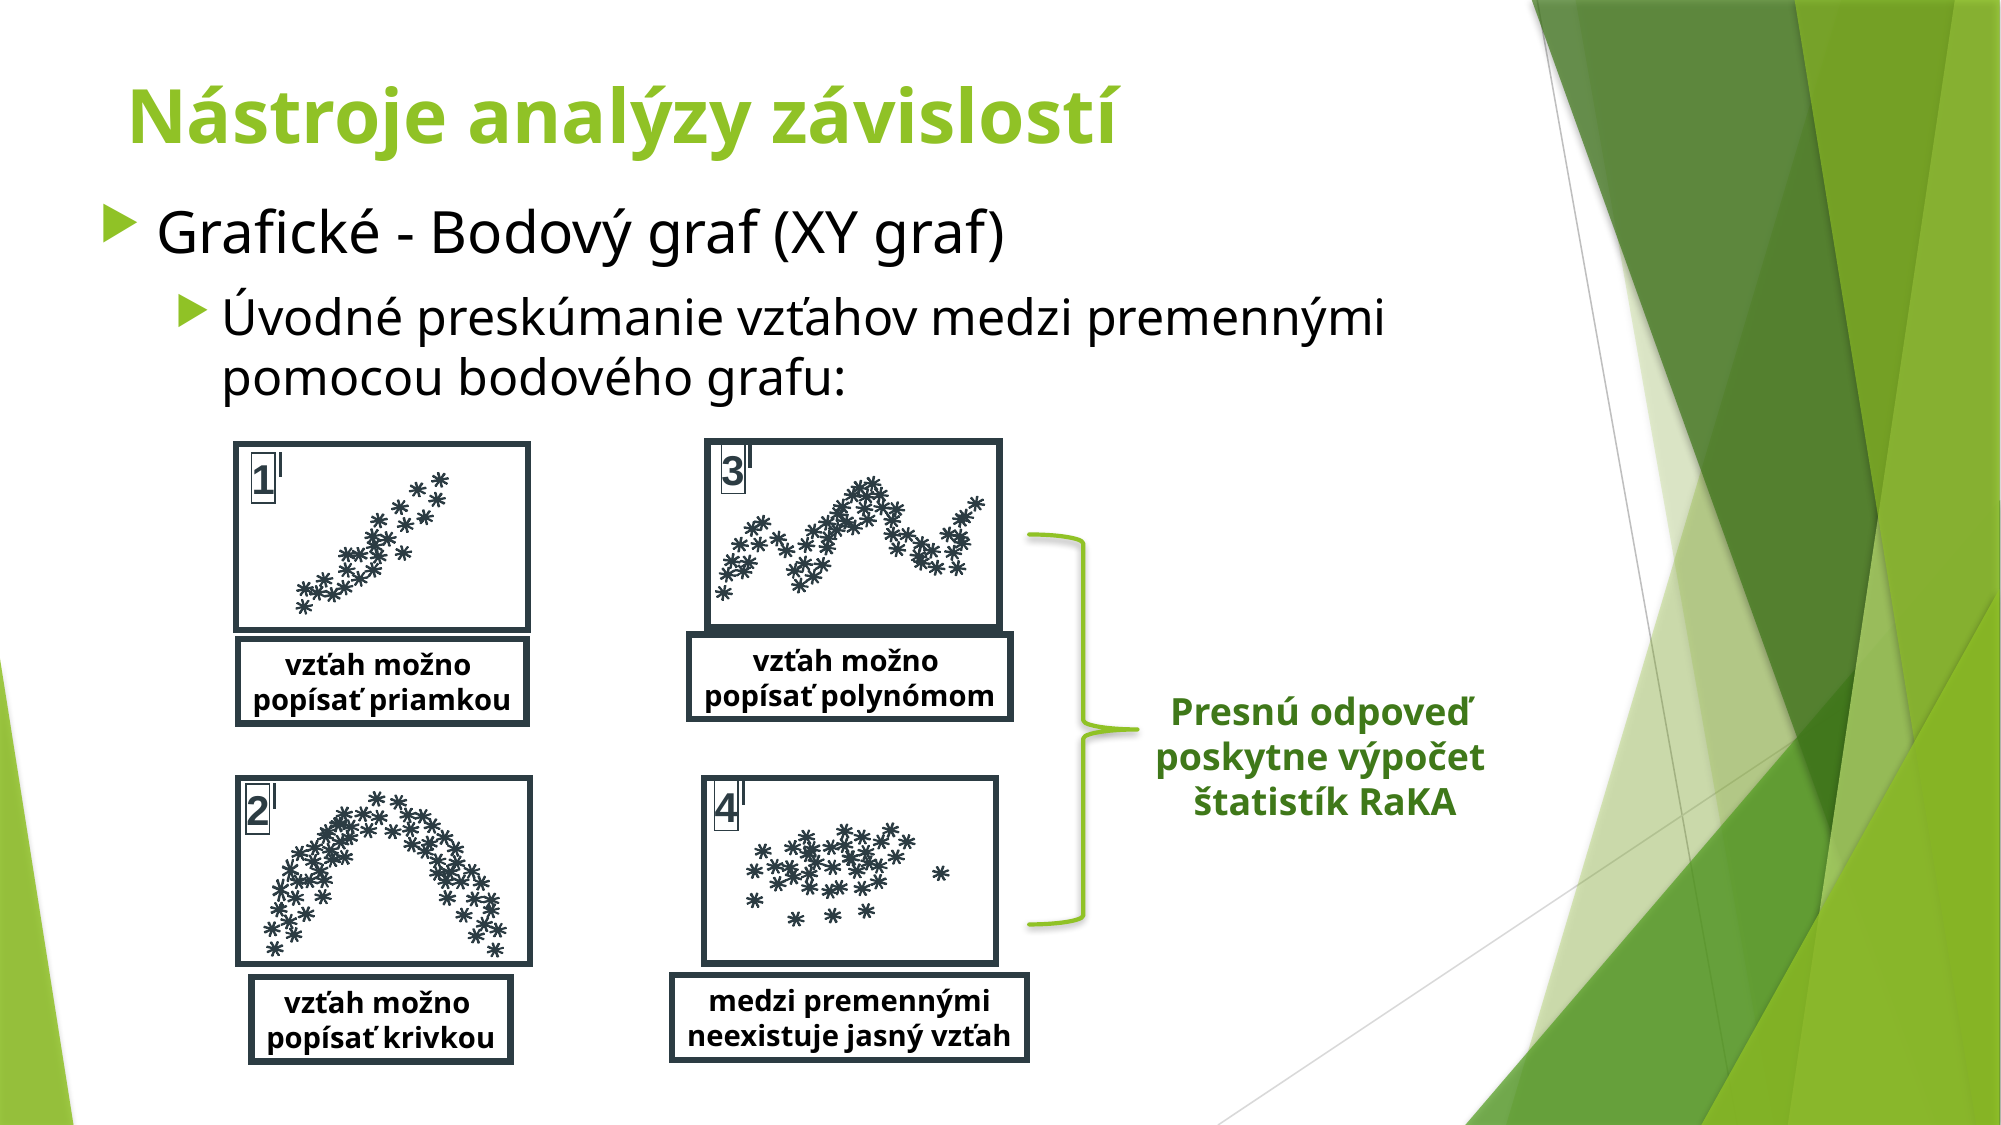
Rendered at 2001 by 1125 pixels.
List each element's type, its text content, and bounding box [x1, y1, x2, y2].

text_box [220, 443, 545, 728]
title Nástroje analýzy závislostí [111, 60, 1522, 198]
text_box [234, 777, 531, 1066]
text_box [646, 777, 1053, 1064]
text_box [1029, 532, 1140, 926]
list Grafické - Bodový graf (XY graf) Úvodné preskúmanie vzťahov medzi premennými pomocou bodového grafu: [84, 187, 1495, 981]
text_box Presnú odpoveď poskytne výpočet štatistík RaKA [1140, 680, 1511, 831]
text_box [670, 440, 1030, 723]
